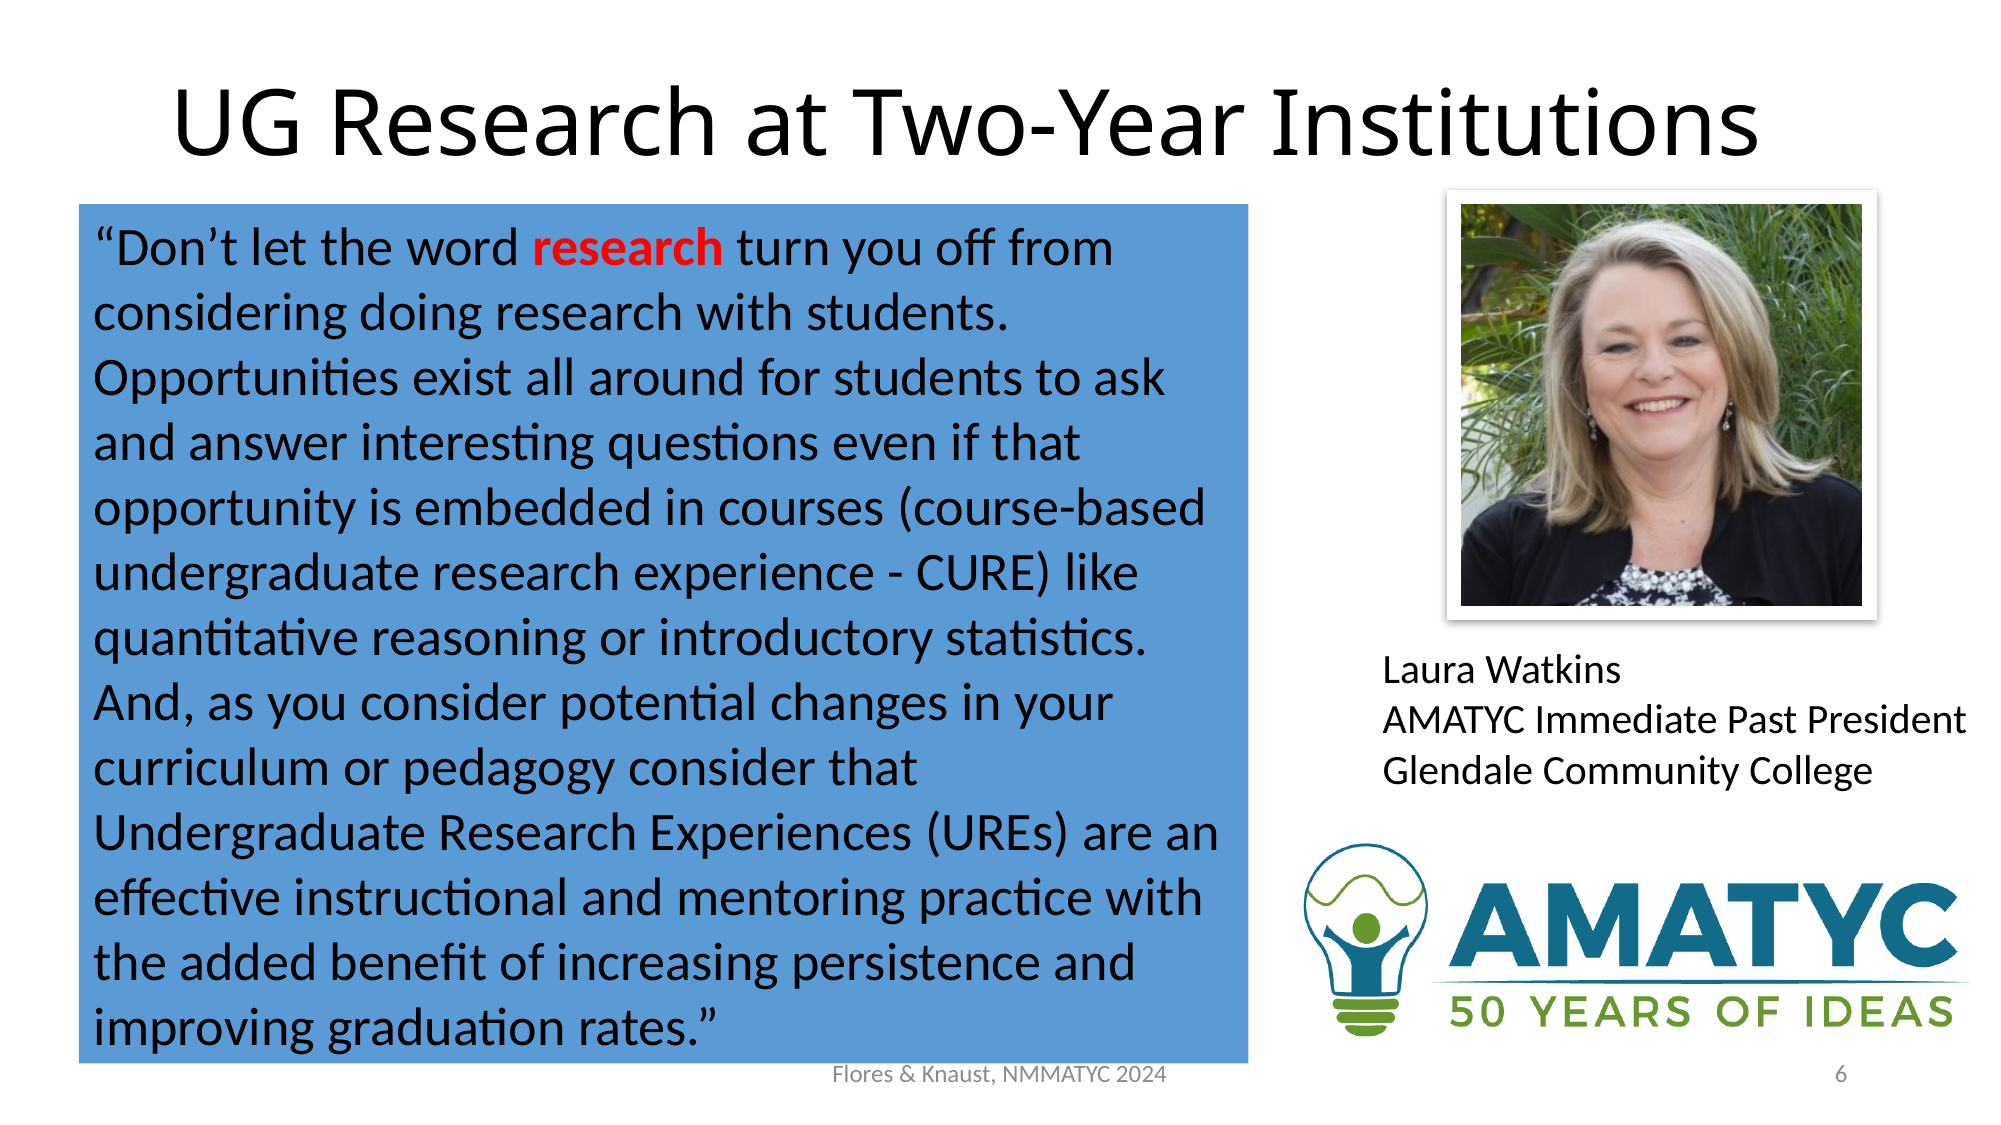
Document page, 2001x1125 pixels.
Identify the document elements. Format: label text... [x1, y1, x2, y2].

text_box Laura Watkins AMATYC Immediate Past President Glendale Community College [1367, 634, 2000, 800]
picture [1293, 830, 1982, 1046]
text_box “Don’t let the word research turn you off from considering doing research with students. Opportunities exist all around for students to ask and answer interesting questions even if that opportunity is embedded in courses (course-based undergraduate research experience - CURE) like quantitative reasoning or introductory statistics. And, as you consider potential changes in your curriculum or pedagogy consider that Undergraduate Research Experiences (UREs) are an effective instructional and mentoring practice with the added benefit of increasing persistence and improving graduation rates.” [78, 204, 1249, 1064]
title UG Research at Two-Year Institutions [155, 17, 1881, 235]
picture [1461, 204, 1863, 606]
slide_number 6 [1412, 1046, 1863, 1103]
footer Flores & Knaust, NMMATYC 2024 [662, 1042, 1338, 1103]
